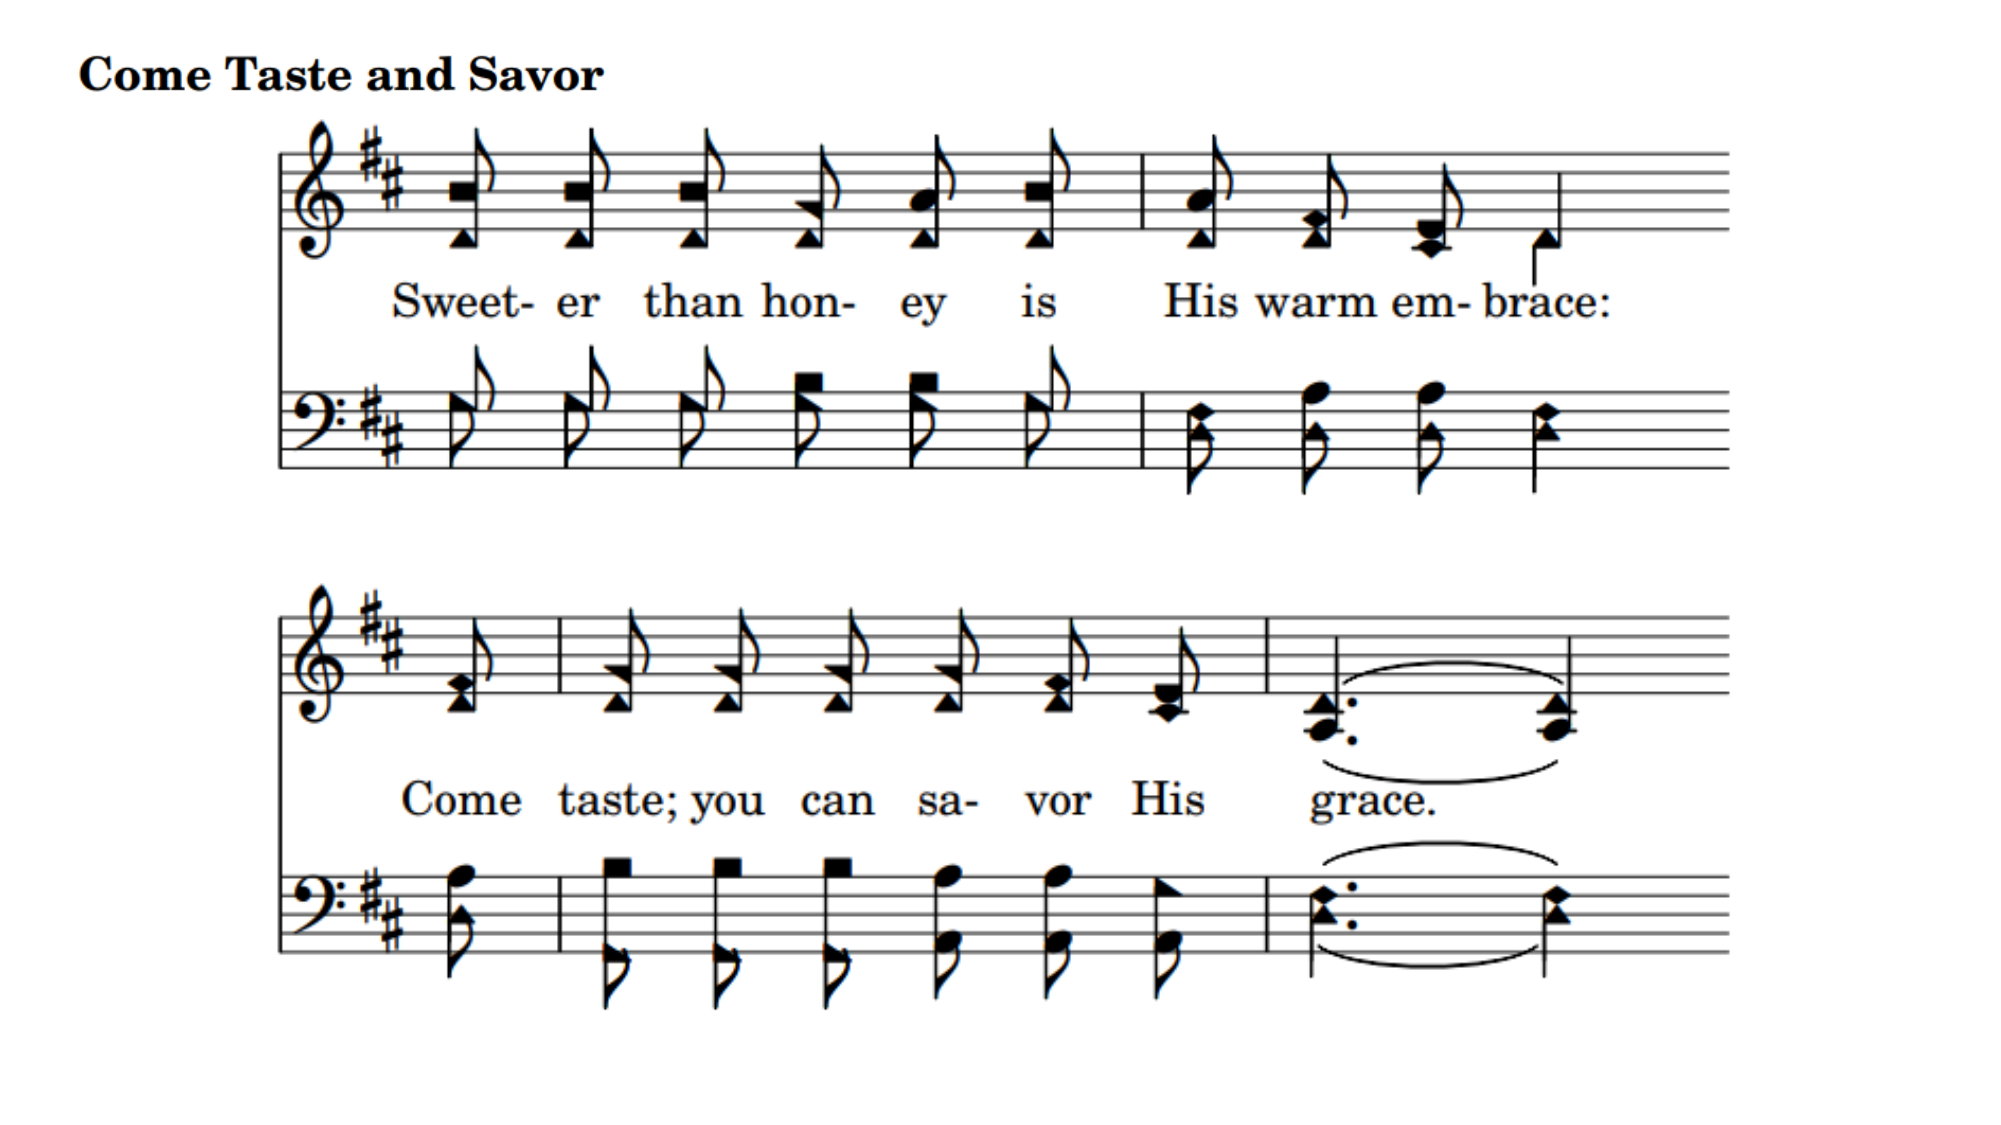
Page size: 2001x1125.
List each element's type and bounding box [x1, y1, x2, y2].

picture [56, 37, 1747, 1026]
